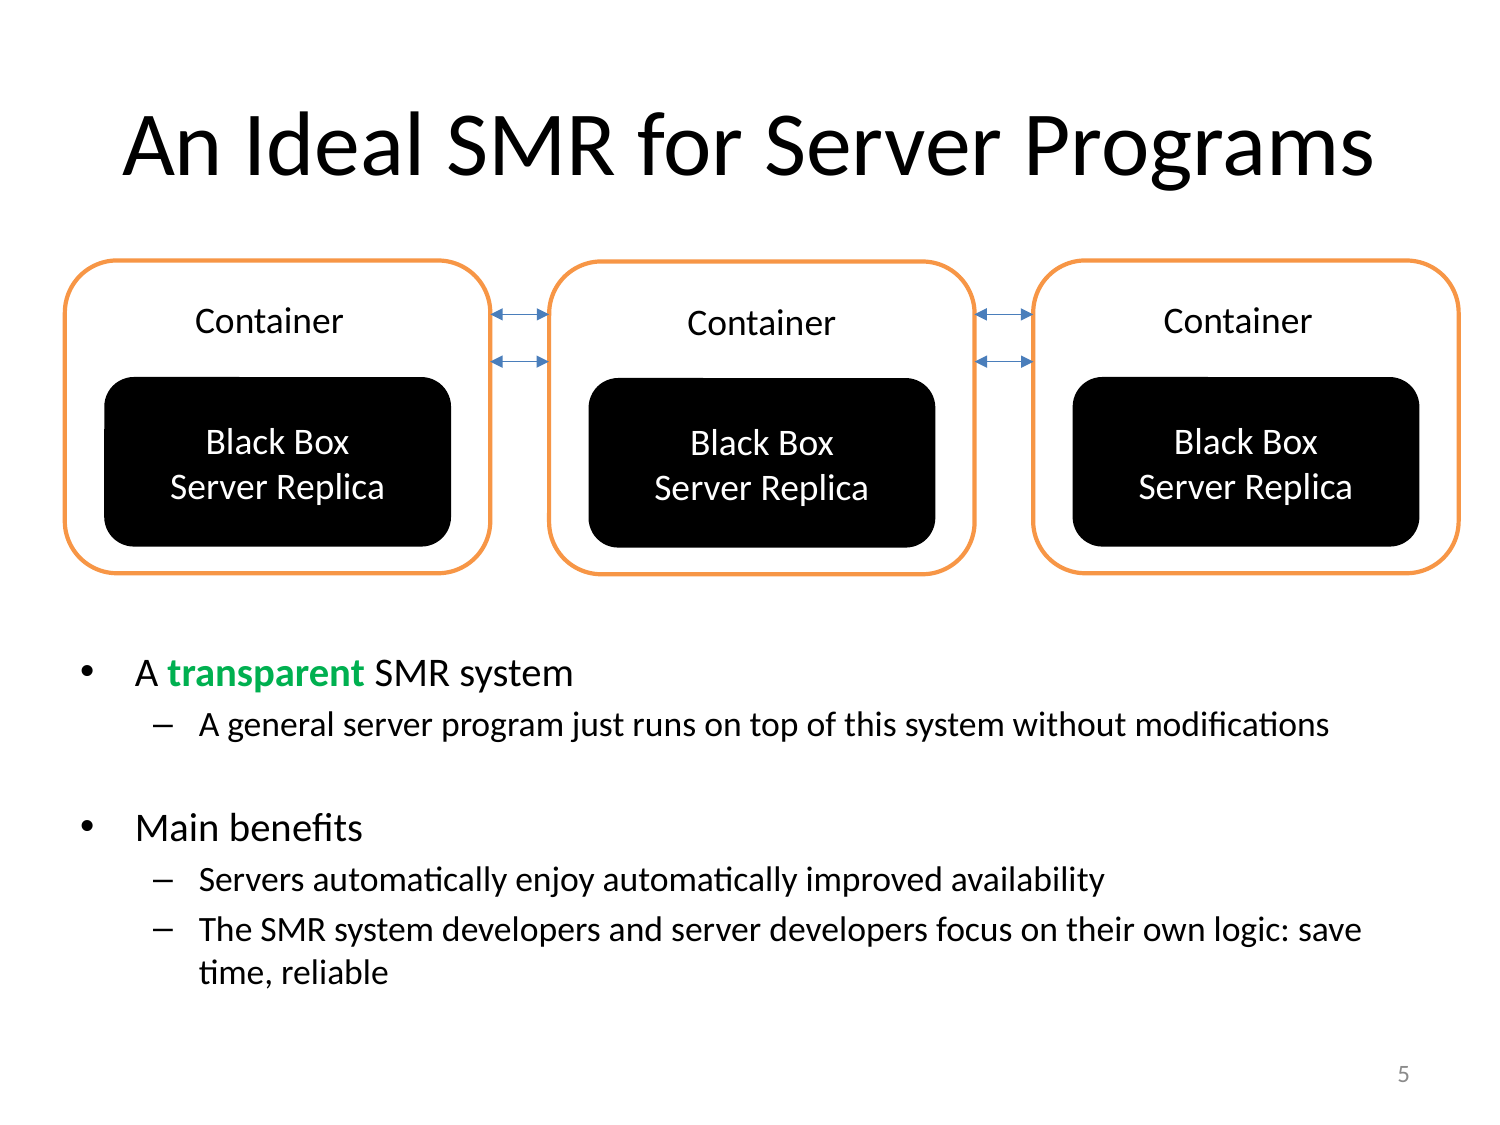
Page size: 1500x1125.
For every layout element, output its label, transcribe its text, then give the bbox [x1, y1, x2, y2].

text_box Container [672, 290, 852, 351]
text_box [546, 259, 977, 577]
slide_number 5 [1074, 1042, 1425, 1103]
text_box Black Box Server Replica [588, 377, 936, 548]
text_box Black Box Server Replica [1072, 376, 1420, 547]
text_box Black Box Server Replica [104, 376, 452, 547]
title An Ideal SMR for Server Programs [75, 45, 1425, 233]
text_box [62, 258, 493, 576]
text_box Container [180, 288, 359, 349]
list A transparent SMR system A general server program just runs on top of this system without modifications Main benefits Servers automatically enjoy automatically improved availability The SMR system developers and server developers focus on their own logic: save time, reliable [64, 638, 1415, 1005]
text_box [1031, 258, 1461, 576]
text_box Container [1148, 288, 1328, 349]
